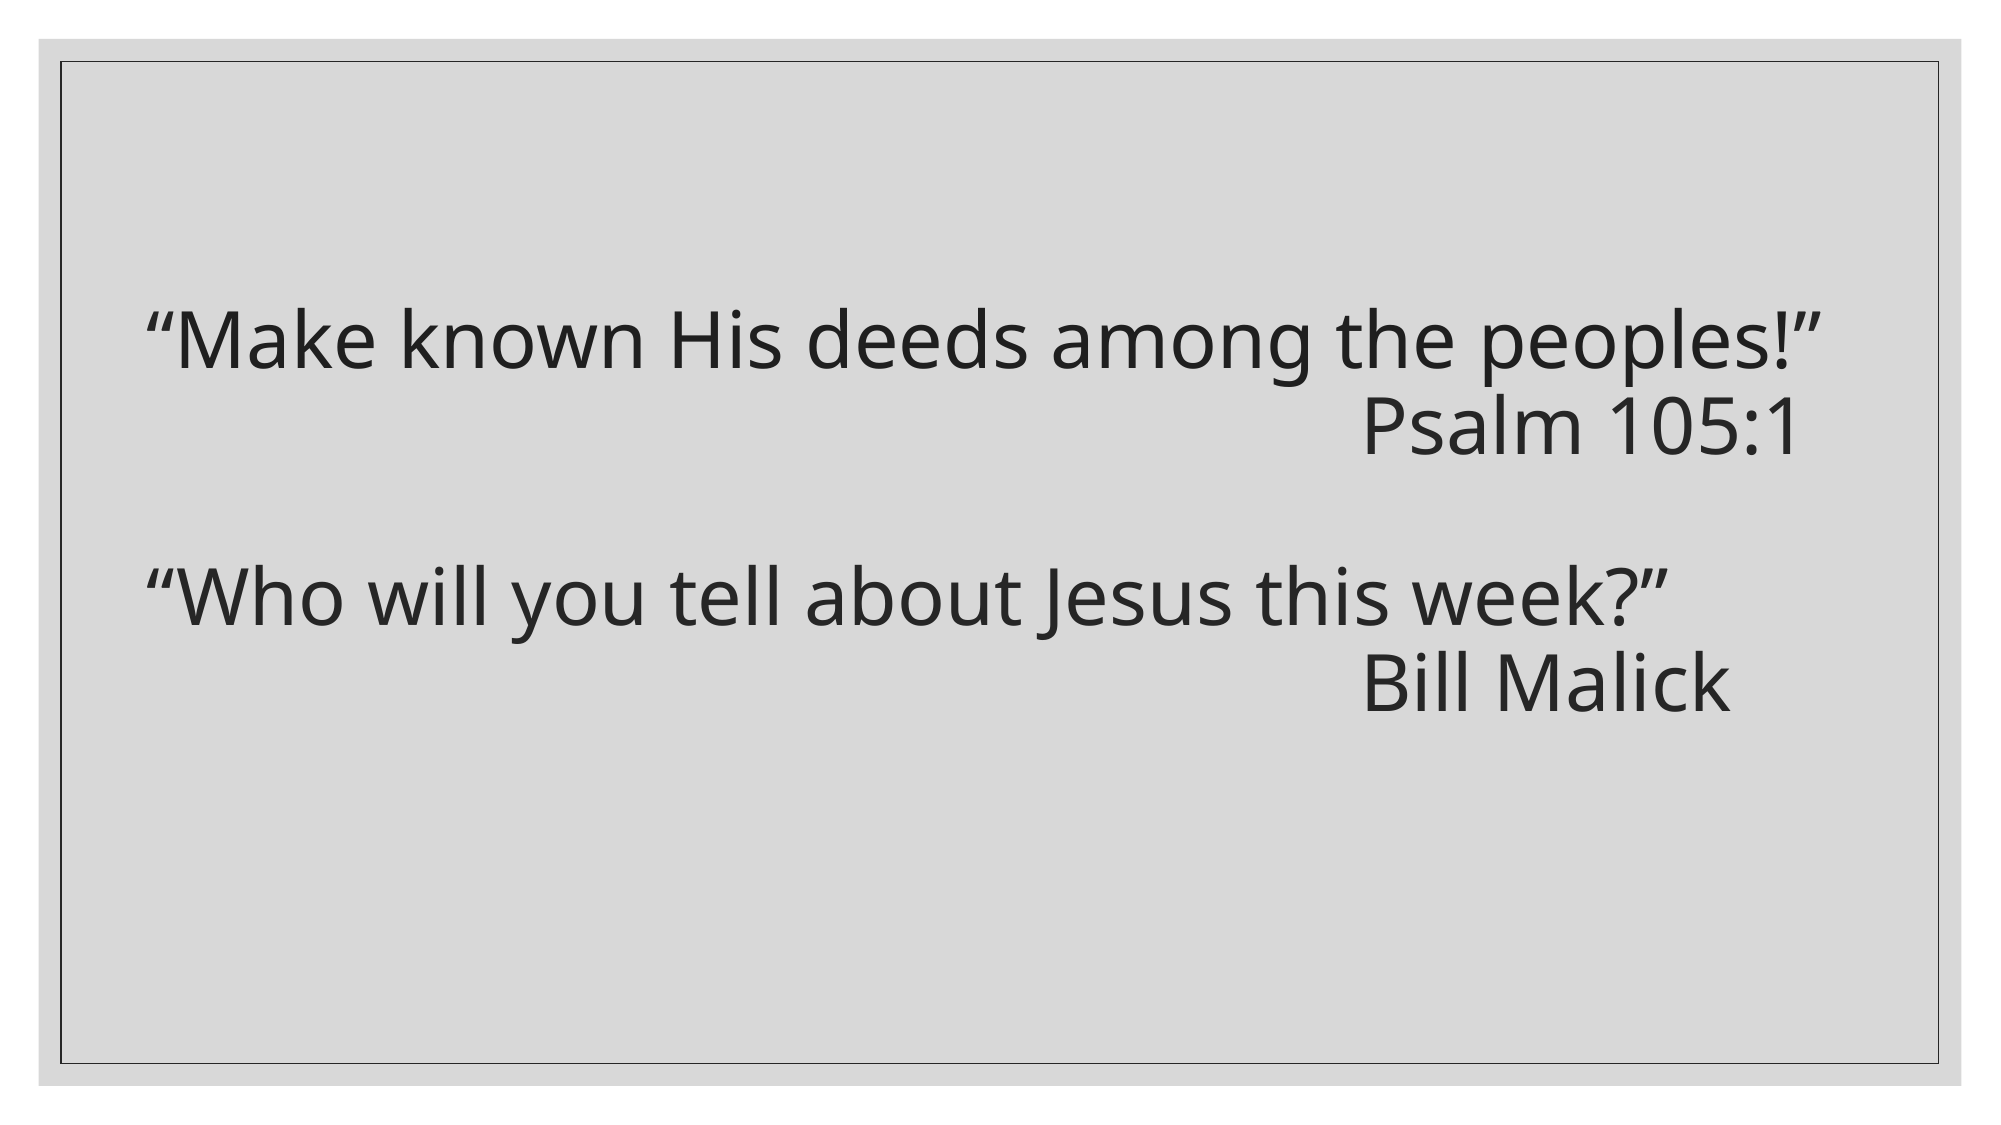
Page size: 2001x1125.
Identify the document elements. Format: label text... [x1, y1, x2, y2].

title “Make known His deeds among the peoples!” Psalm 105:1 “Who will you tell about Jesus this week?” Bill Malick [131, 248, 1872, 781]
